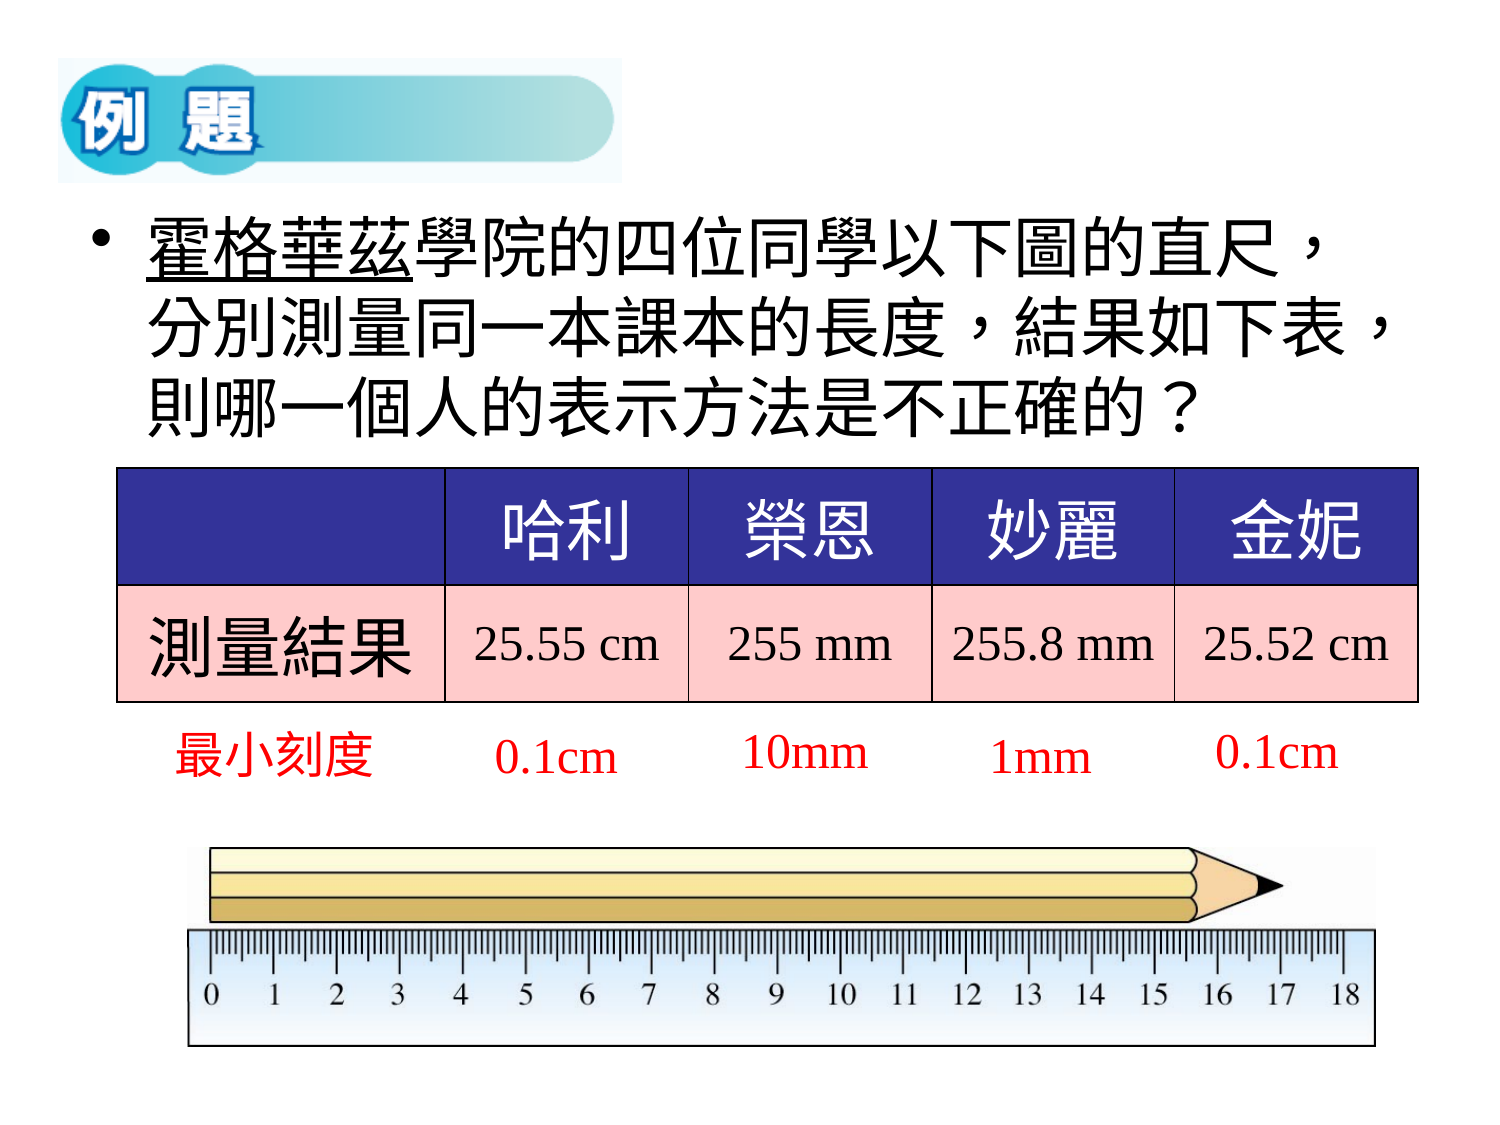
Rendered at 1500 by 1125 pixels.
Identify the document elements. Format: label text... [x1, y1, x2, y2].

text_box 1mm [974, 716, 1150, 791]
list 霍格華茲學院的四位同學以下圖的直尺，分別測量同一本課本的長度，結果如下表，則哪一個人的表示方法是不正確的？ [74, 197, 1426, 941]
text_box 10mm [726, 711, 902, 786]
table_header 金妮 [1175, 469, 1417, 584]
table_header [118, 469, 444, 584]
table_header 榮恩 [689, 469, 931, 584]
picture [58, 58, 622, 183]
picture [186, 847, 1377, 1048]
table_cell 25.55 cm [446, 586, 688, 701]
text_box 最小刻度 [159, 716, 431, 791]
table_cell 255.8 mm [933, 586, 1174, 701]
table_header 哈利 [446, 469, 688, 584]
text_box 0.1cm [1200, 711, 1376, 786]
text_box 0.1cm [479, 716, 656, 791]
table_cell 255 mm [689, 586, 931, 701]
table_cell 測量結果 [118, 586, 444, 701]
table_header 妙麗 [933, 469, 1174, 584]
table_cell 25.52 cm [1175, 586, 1417, 701]
